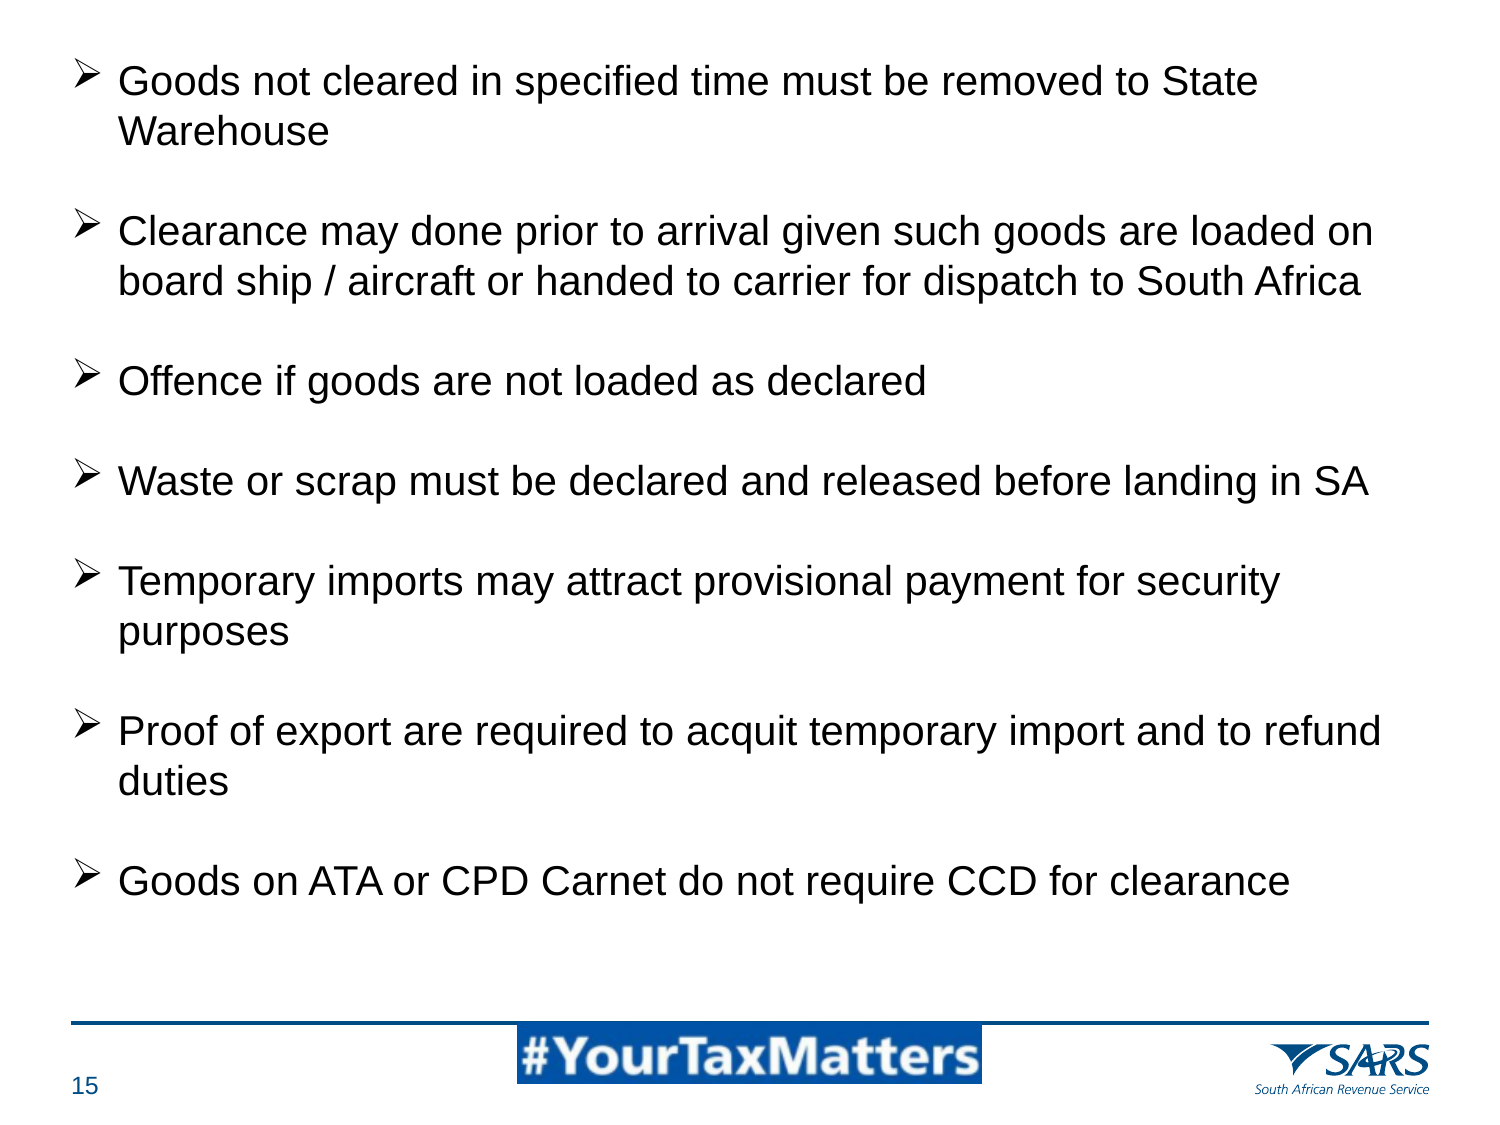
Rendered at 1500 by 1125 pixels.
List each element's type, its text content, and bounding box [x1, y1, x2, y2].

list Goods not cleared in specified time must be removed to State Warehouse Clearance may done prior to arrival given such goods are loaded on board ship / aircraft or handed to carrier for dispatch to South Africa Offence if goods are not loaded as declared Waste or scrap must be declared and released before landing in SA Temporary imports may attract provisional payment for security purposes Proof of export are required to acquit temporary import and to refund duties Goods on ATA or CPD Carnet do not require CCD for clearance [55, 46, 1430, 1000]
slide_number 14 [56, 1054, 394, 1115]
picture [517, 1022, 982, 1084]
